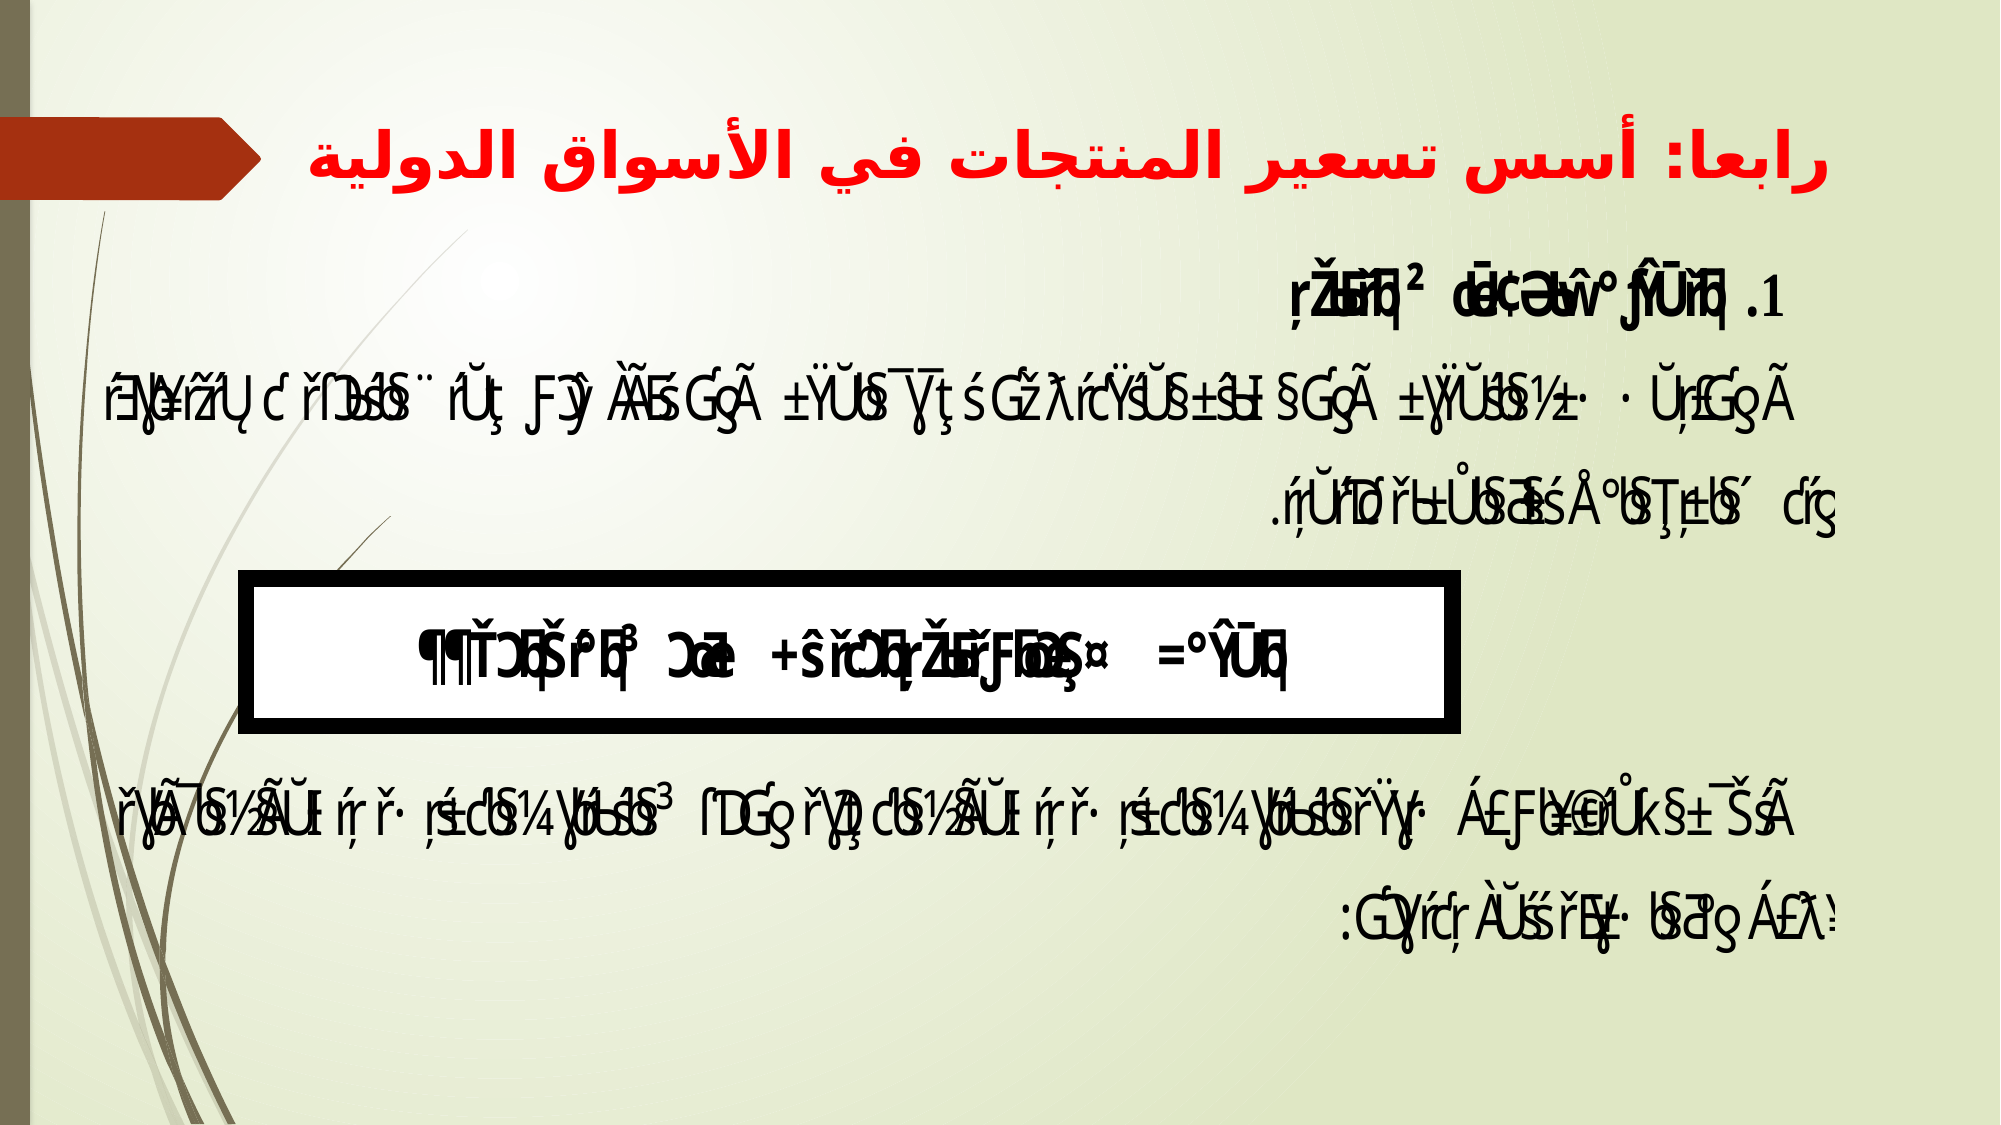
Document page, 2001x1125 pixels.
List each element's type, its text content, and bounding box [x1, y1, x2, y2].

title رابعا: أسس تسعير المنتجات في الأسواق الدولية [279, 102, 1888, 268]
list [89, 242, 1835, 970]
